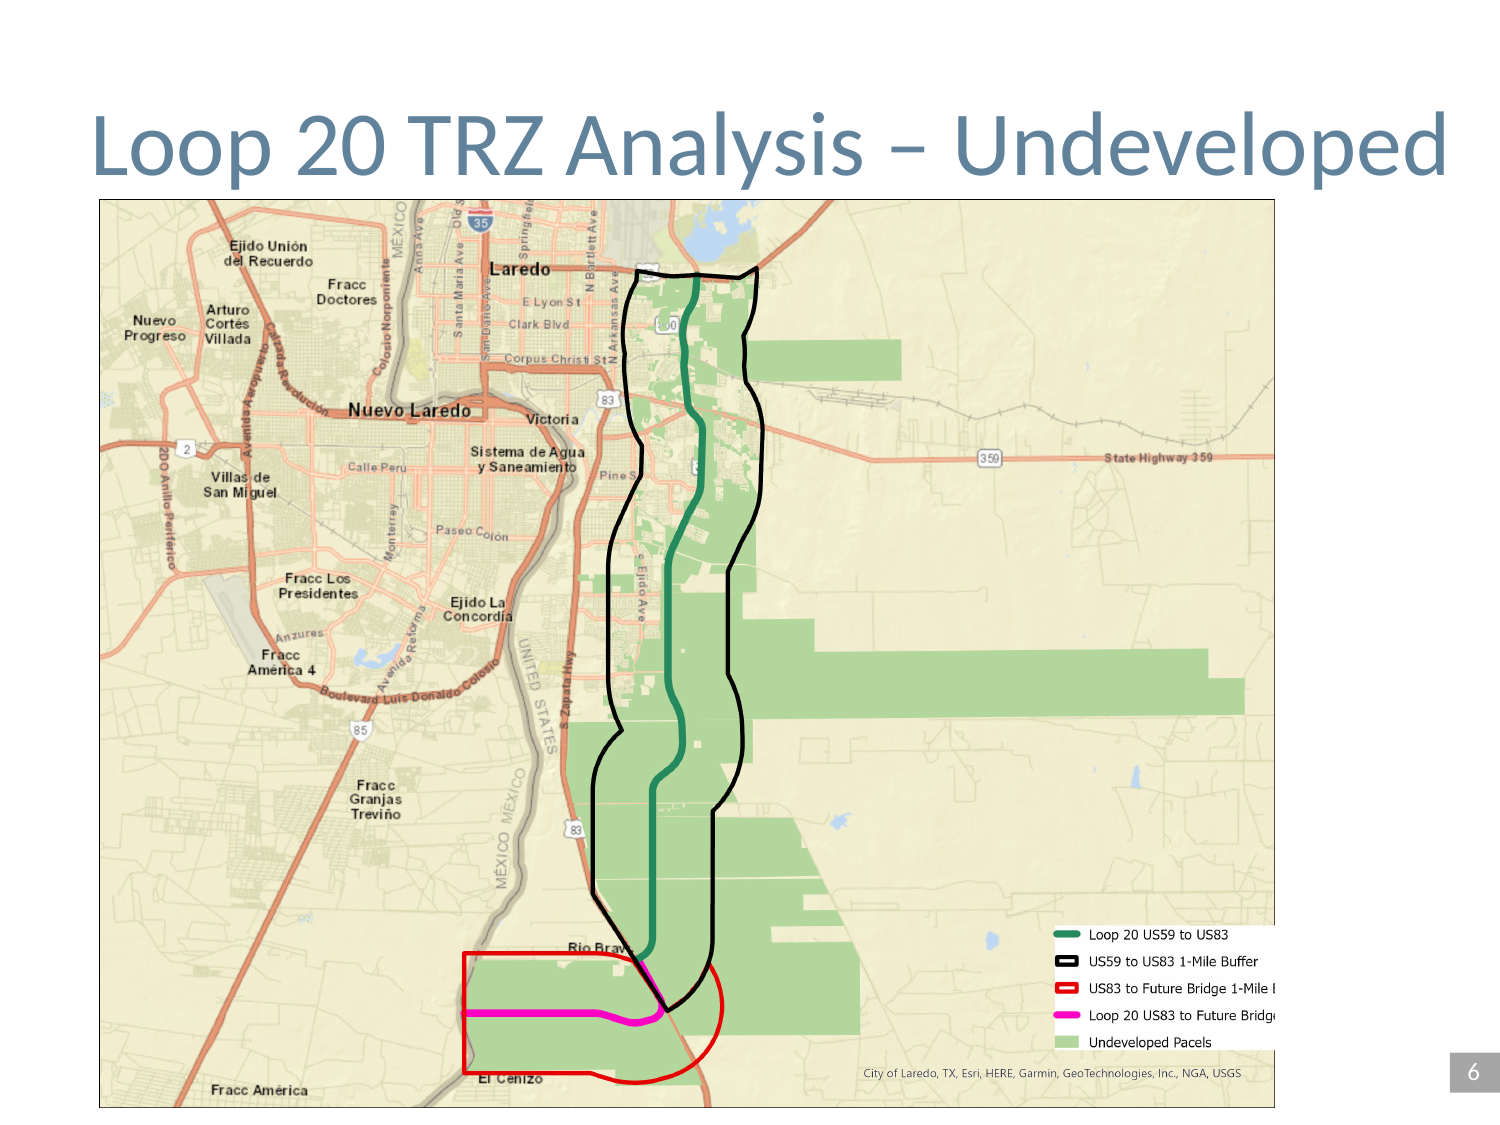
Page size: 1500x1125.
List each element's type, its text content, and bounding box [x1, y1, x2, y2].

slide_number 5 [1279, 1037, 1496, 1103]
title Loop 20 TRZ Analysis – Undeveloped [75, 45, 1475, 233]
picture [99, 199, 1275, 1108]
